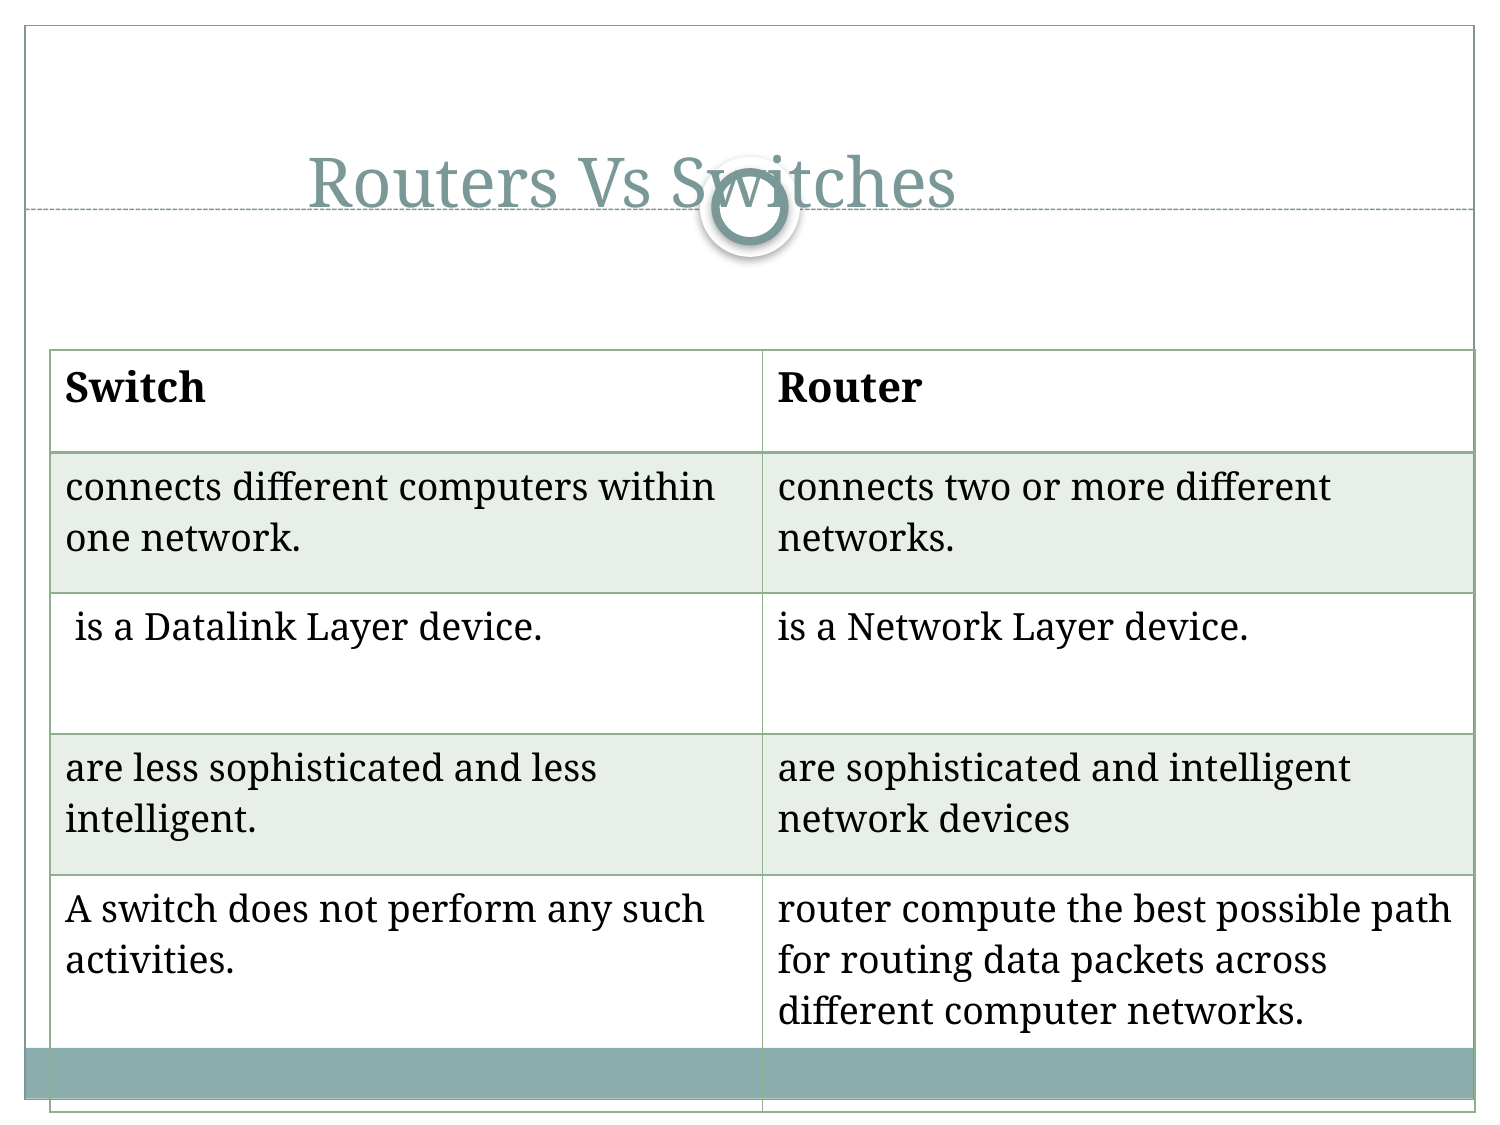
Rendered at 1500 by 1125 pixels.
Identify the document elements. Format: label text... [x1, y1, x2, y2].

table_header Router [763, 351, 1474, 451]
table_header Switch [51, 351, 762, 451]
table_cell connects two or more different networks. [763, 454, 1474, 592]
table_cell are less sophisticated and less intelligent. [51, 735, 762, 874]
table_cell is a Datalink Layer device. [51, 594, 762, 733]
table_cell router compute the best possible path for routing data packets across different computer networks. [763, 876, 1474, 1111]
table_cell connects different computers within one network. [51, 454, 762, 592]
table_cell A switch does not perform any such activities. [51, 876, 762, 1111]
table_cell are sophisticated and intelligent network devices [763, 735, 1474, 874]
table_cell is a Network Layer device. [763, 594, 1474, 733]
title Routers Vs Switches [112, 112, 1154, 229]
